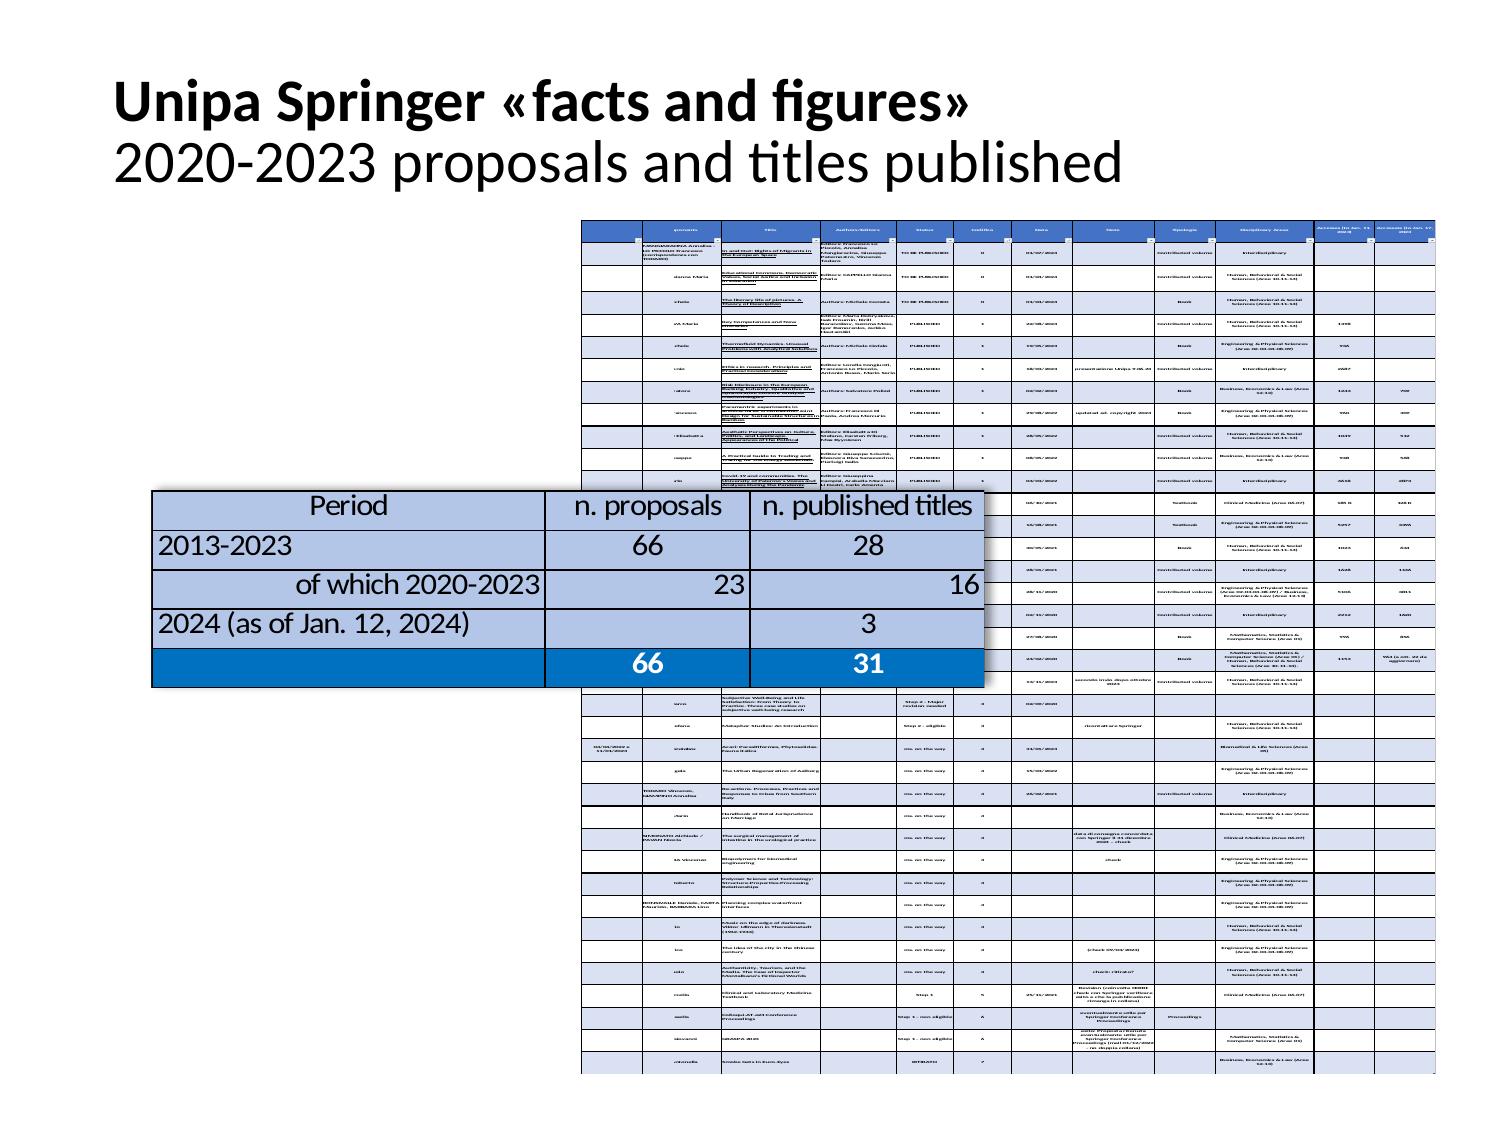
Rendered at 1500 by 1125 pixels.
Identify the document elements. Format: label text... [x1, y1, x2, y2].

title Unipa Springer «facts and figures» 2020-2023 proposals and titles published [98, 58, 1393, 276]
picture [151, 219, 1436, 1075]
